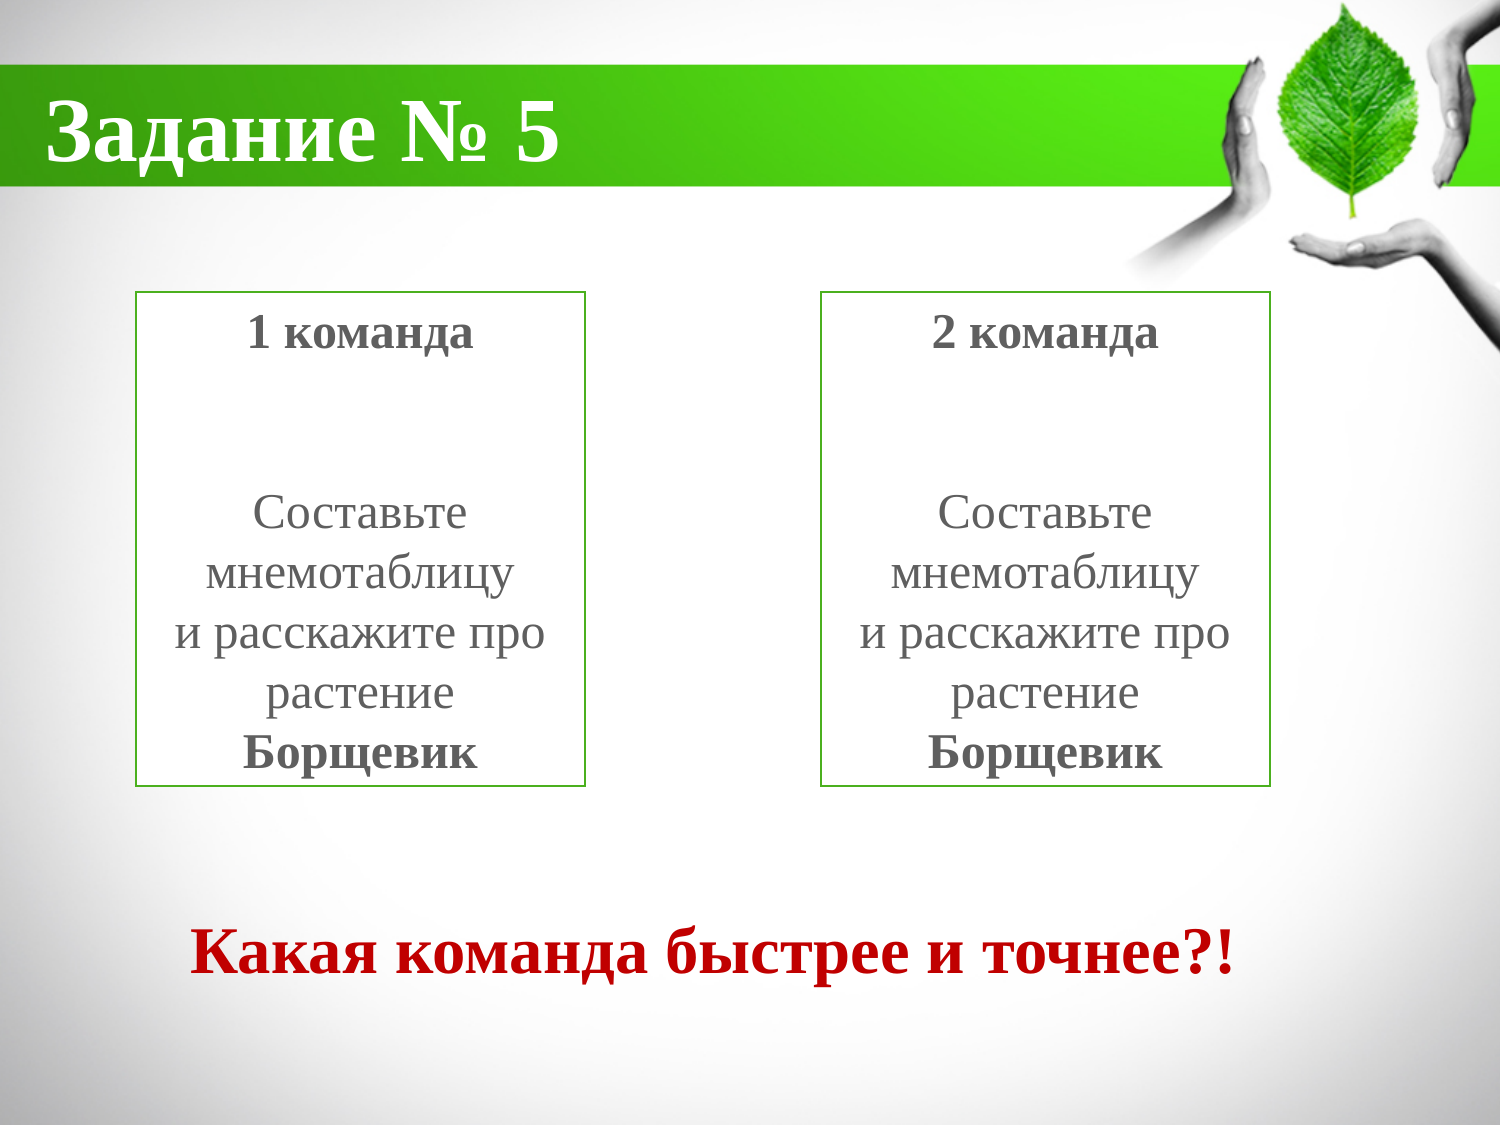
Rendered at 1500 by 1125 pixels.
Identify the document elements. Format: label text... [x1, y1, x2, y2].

title Задание № 5 [29, 66, 1230, 184]
text_box 1 команда Составьте мнемотаблицу и расскажите про растение Борщевик [135, 291, 586, 787]
picture [0, 0, 1500, 1125]
text_box Какая команда быстрее и точнее?! [175, 899, 1254, 994]
text_box 2 команда Составьте мнемотаблицу и расскажите про растение Борщевик [820, 291, 1271, 787]
